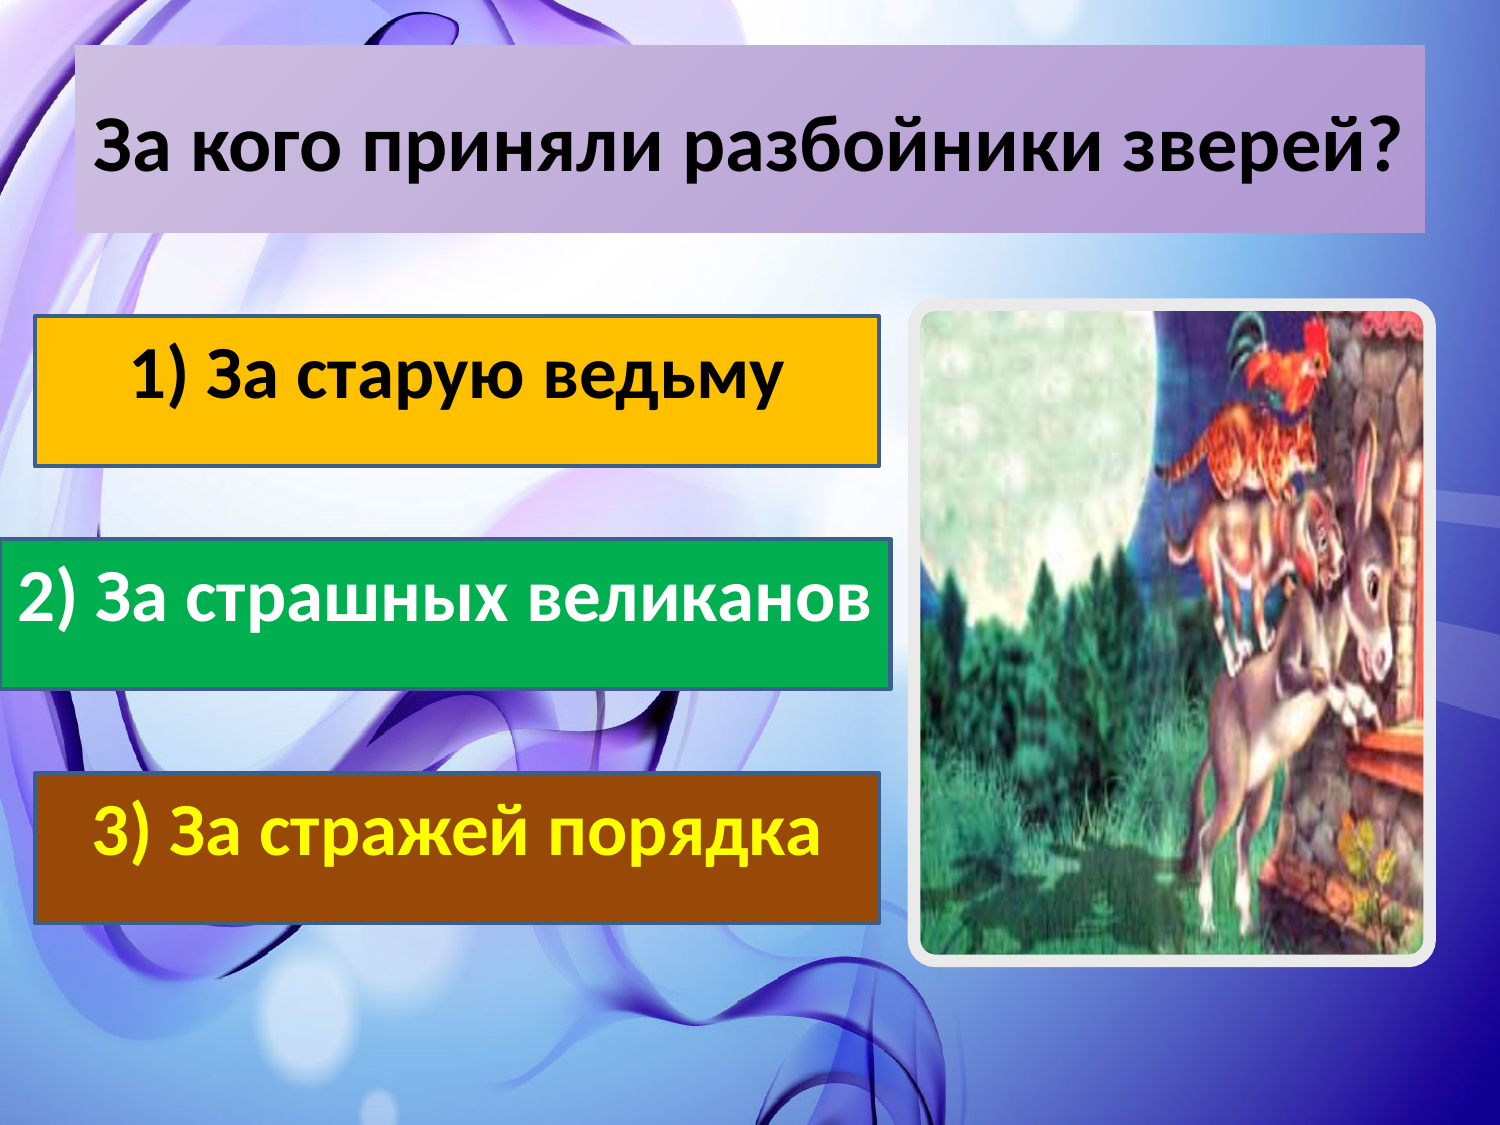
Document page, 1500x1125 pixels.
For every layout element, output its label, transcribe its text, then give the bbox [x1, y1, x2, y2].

picture [0, 0, 1500, 1125]
text_box 2) За страшных великанов [0, 537, 893, 691]
title За кого приняли разбойники зверей? [75, 45, 1425, 233]
text_box 3) За стражей порядка [33, 771, 881, 925]
text_box 1) За старую ведьму [33, 314, 881, 468]
